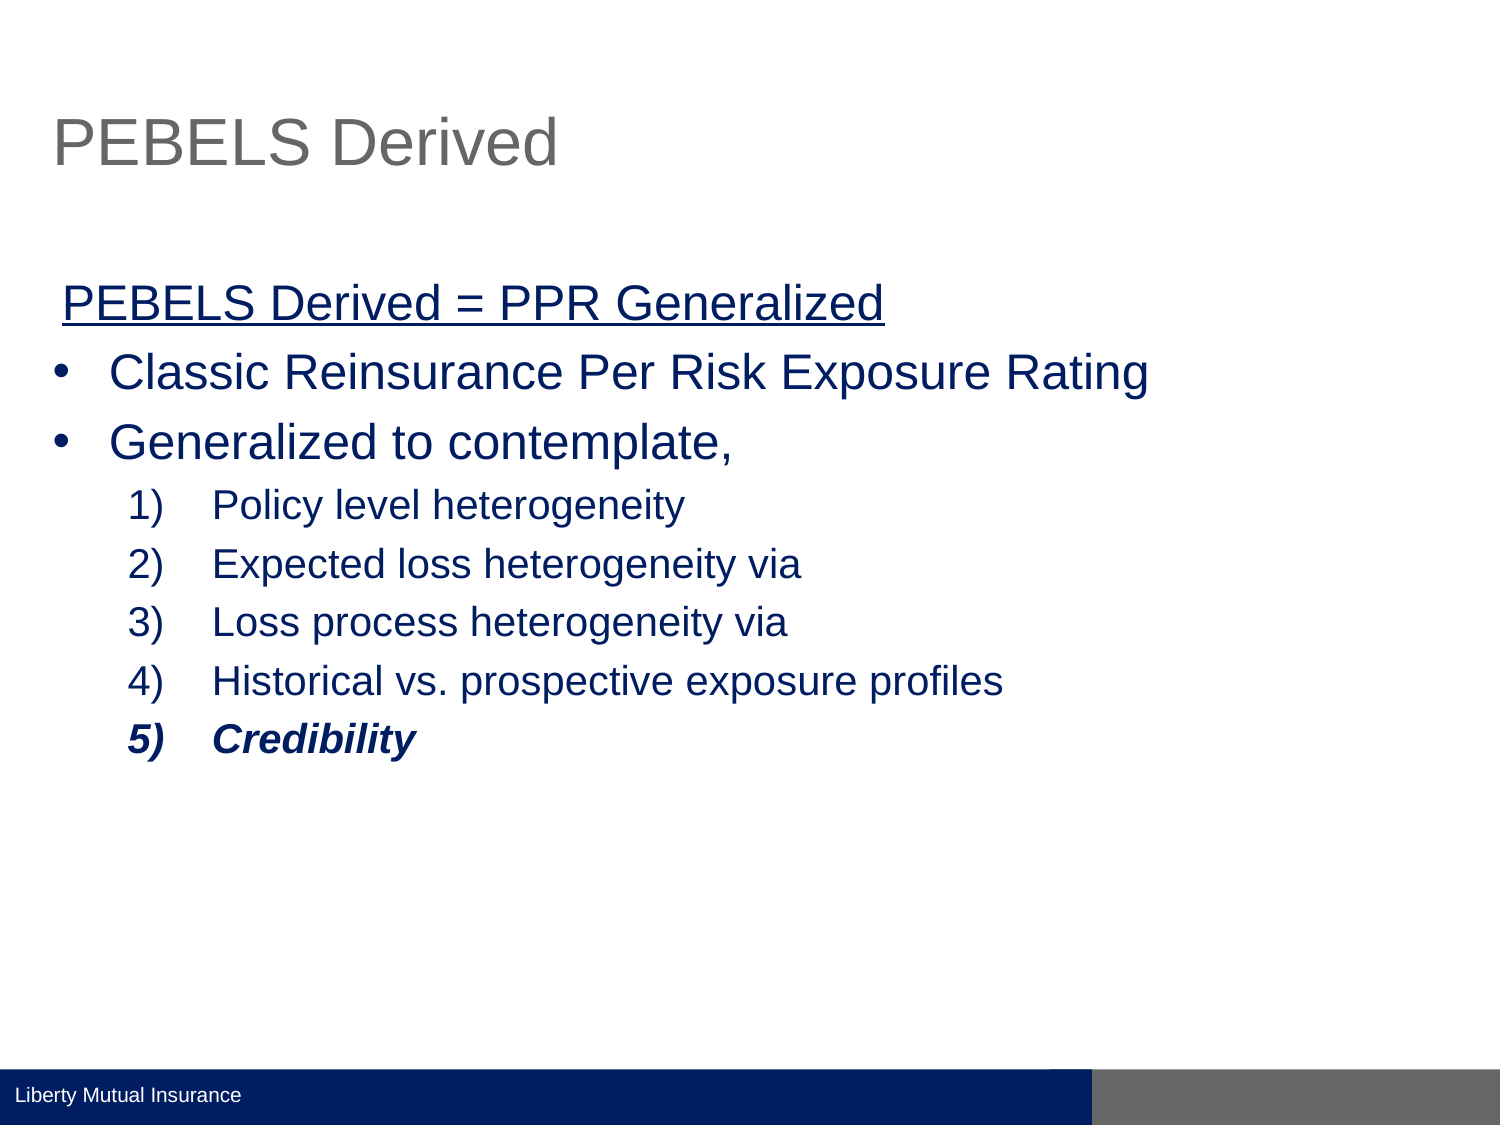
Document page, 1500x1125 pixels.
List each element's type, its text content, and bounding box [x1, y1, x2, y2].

title PEBELS Derived [37, 45, 1463, 233]
